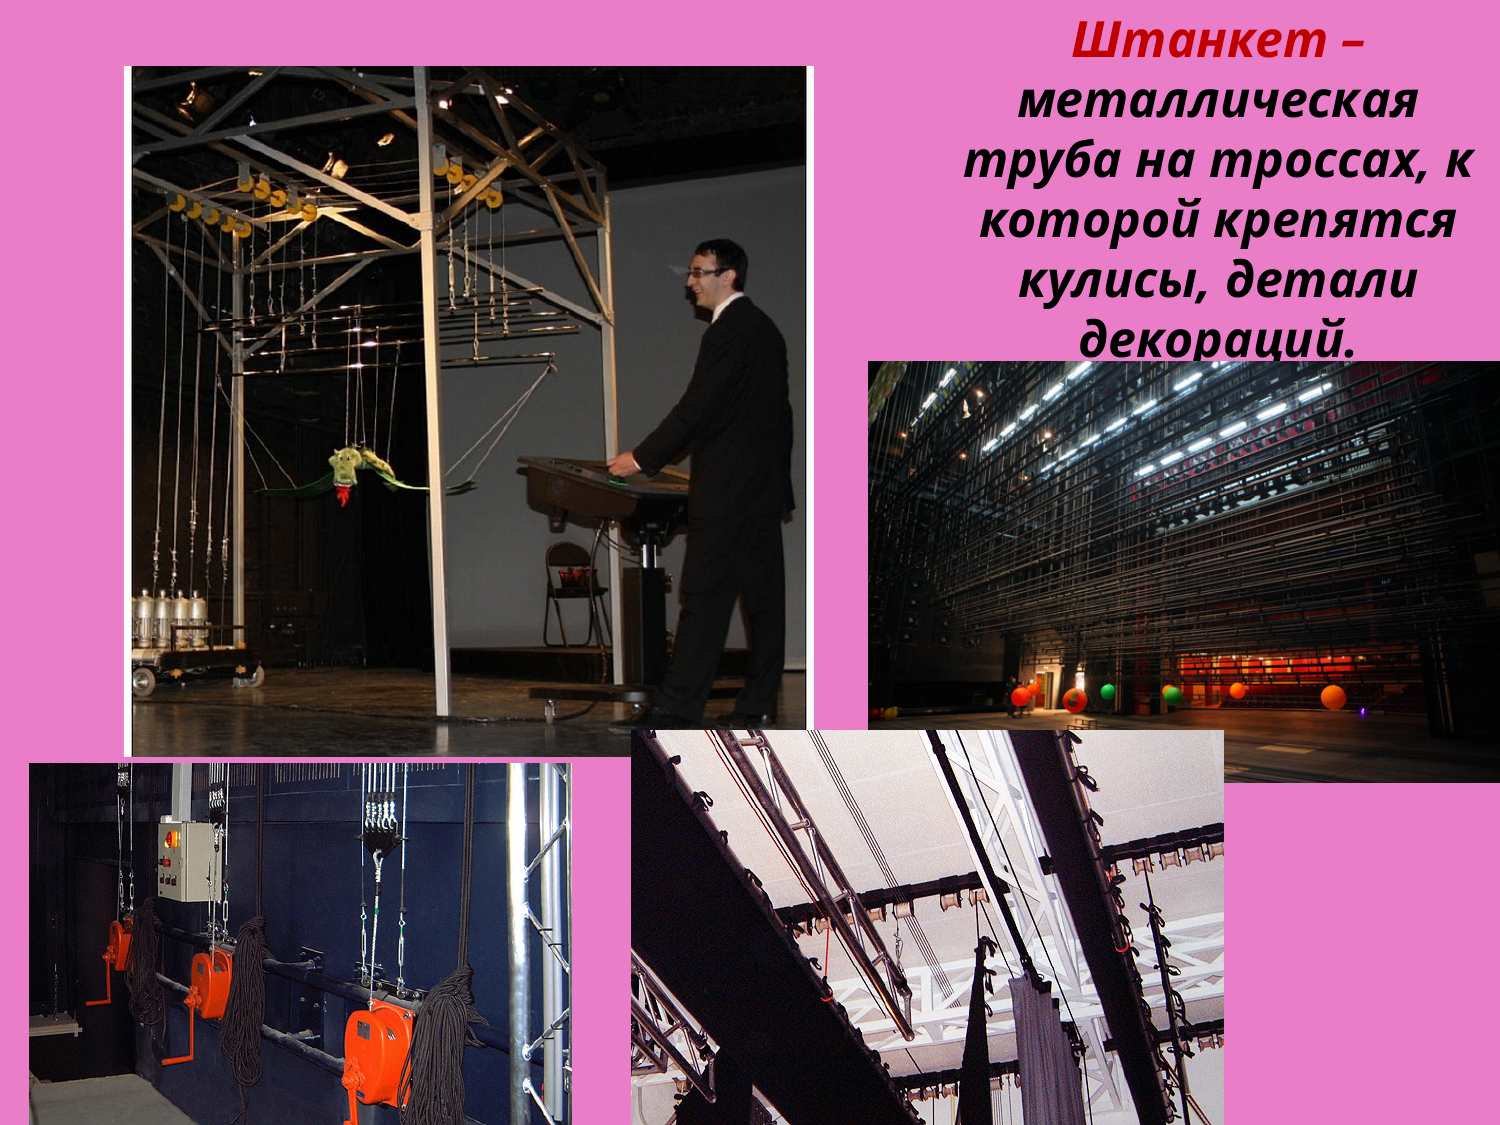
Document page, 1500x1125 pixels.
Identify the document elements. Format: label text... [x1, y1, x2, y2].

list Штанкет – металлическая труба на троссах, к которой крепятся кулисы, детали декораций. [937, 0, 1500, 361]
picture [123, 66, 1500, 1125]
picture [29, 763, 572, 1125]
